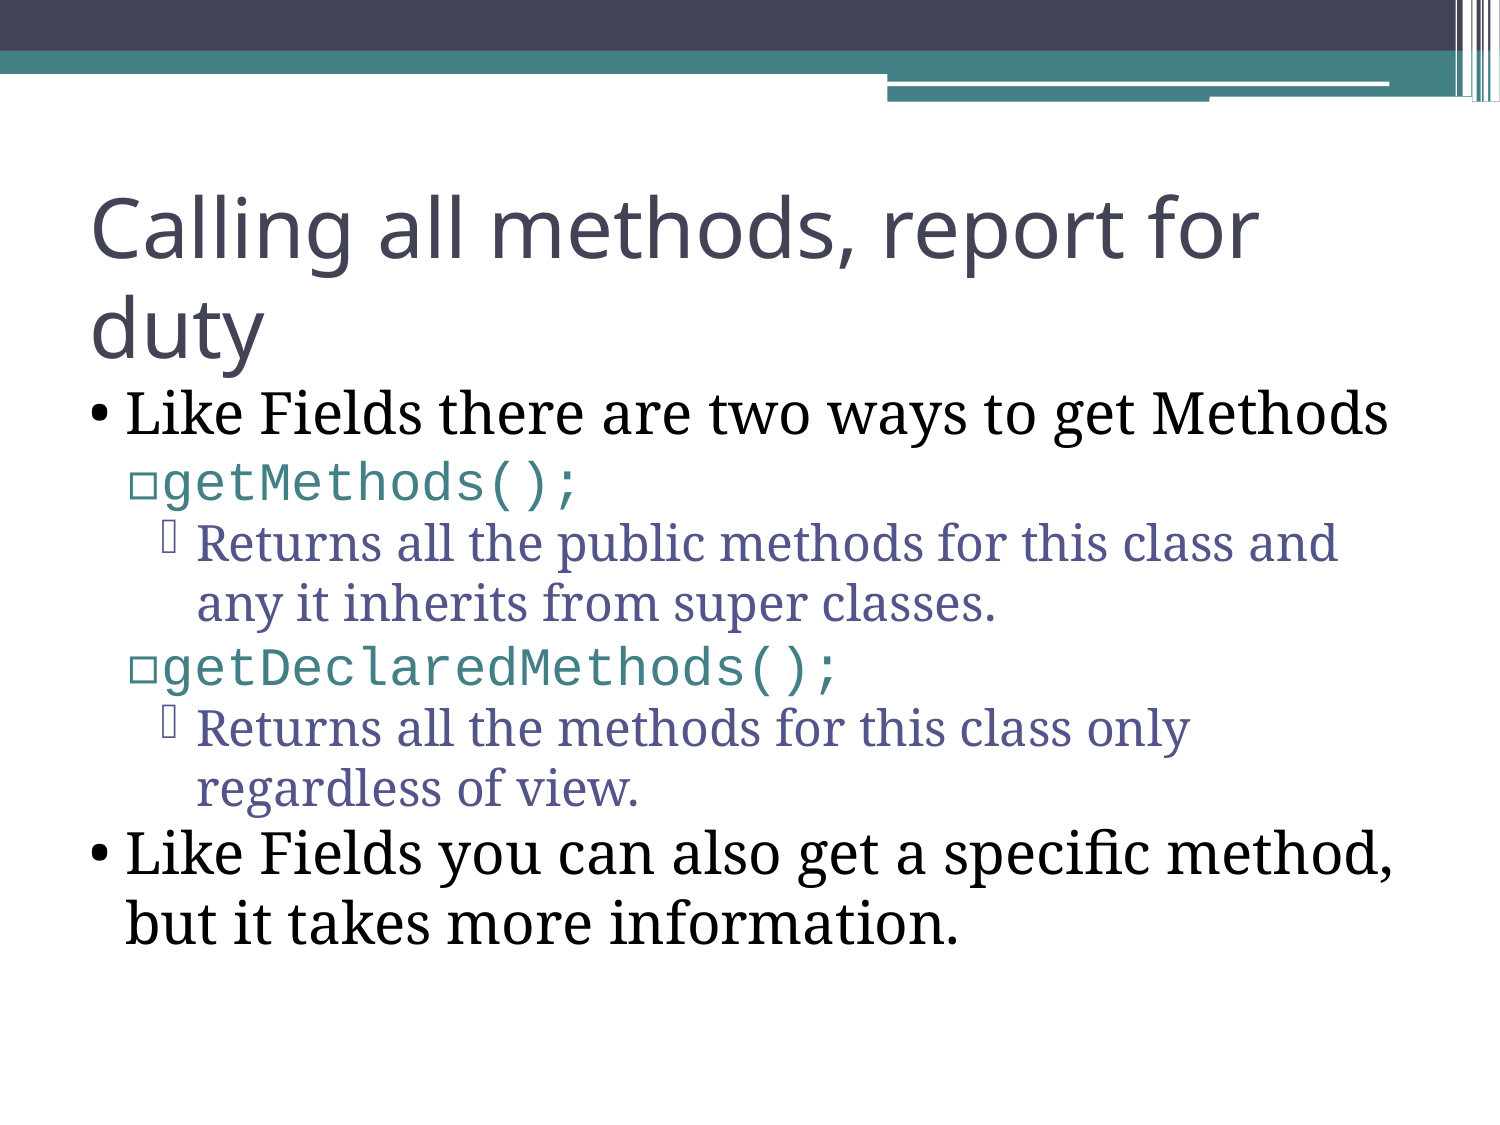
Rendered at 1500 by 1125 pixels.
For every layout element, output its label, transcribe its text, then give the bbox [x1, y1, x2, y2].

text_box Like Fields there are two ways to get Methods getMethods(); Returns all the public methods for this class and any it inherits from super classes. getDeclaredMethods(); Returns all the methods for this class only regardless of view. Like Fields you can also get a specific method, but it takes more information. [75, 368, 1425, 1079]
text_box Calling all methods, report for duty [75, 187, 1425, 363]
